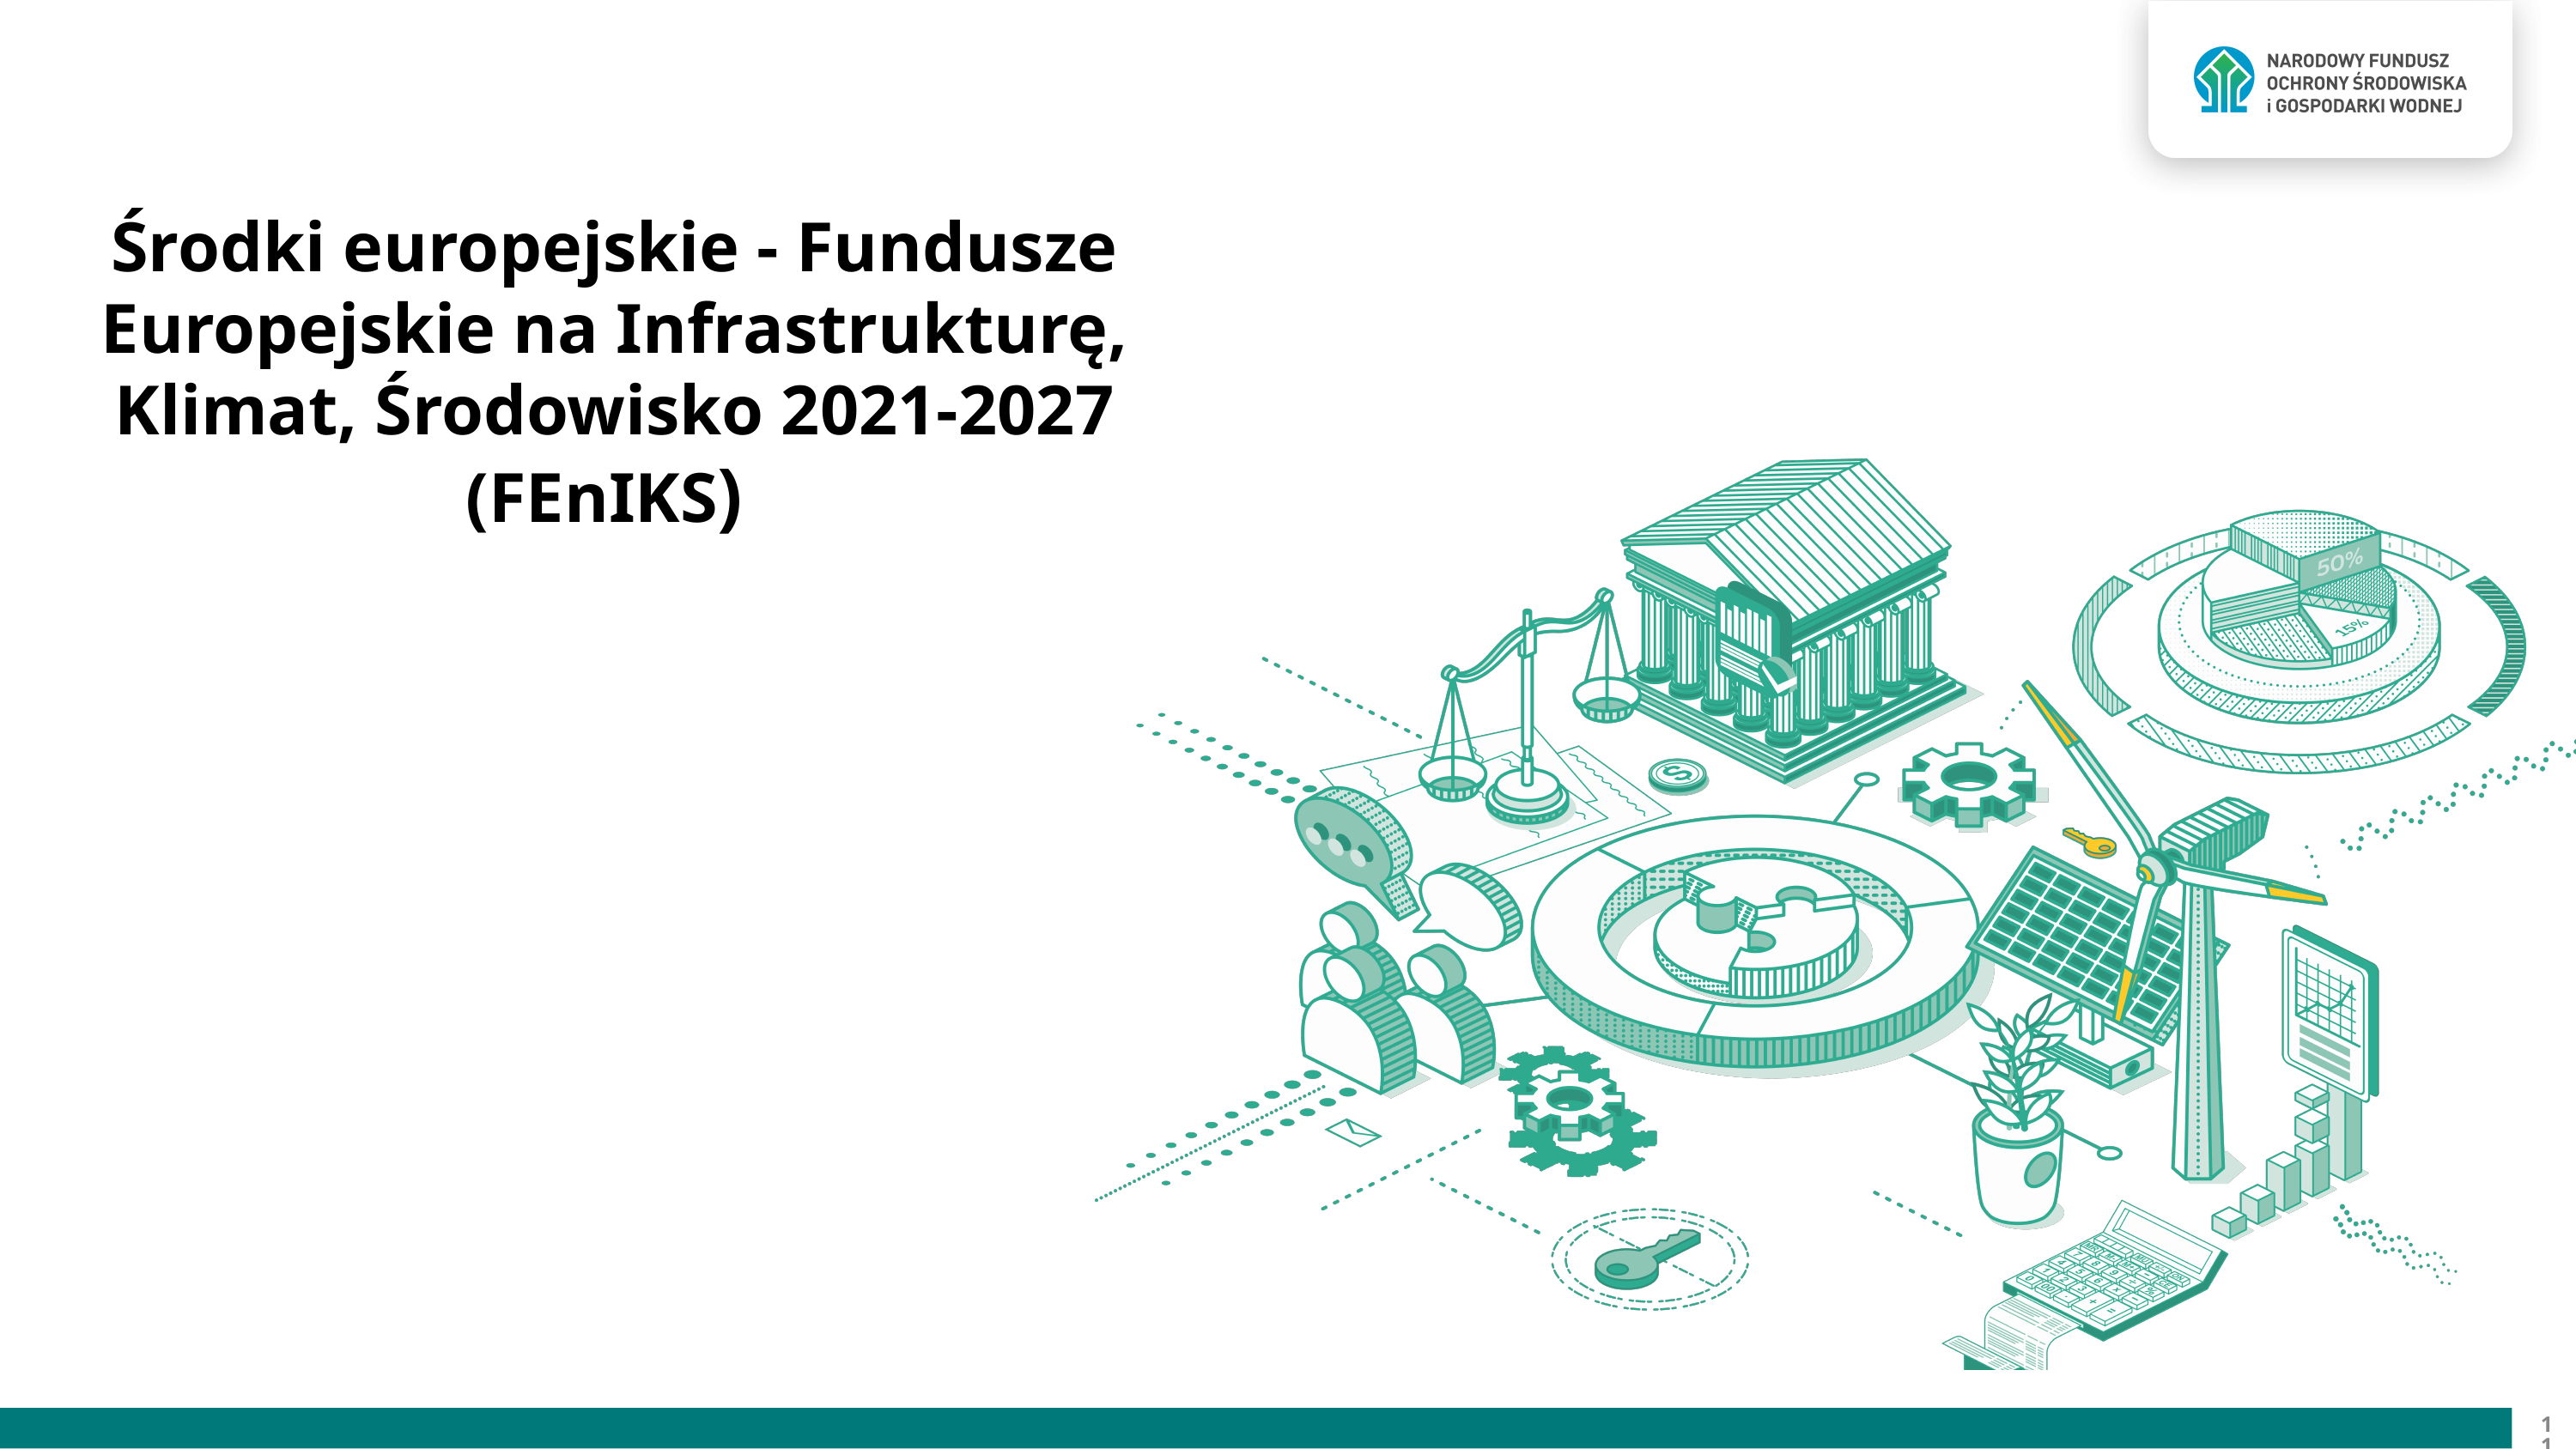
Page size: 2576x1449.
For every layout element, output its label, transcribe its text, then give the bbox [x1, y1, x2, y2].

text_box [2148, 1, 2512, 158]
title Środki europejskie - Fundusze Europejskie na Infrastrukturę, Klimat, Środowisko 2021-2027 (FEnIKS) [55, 197, 1174, 557]
slide_number 11 [2533, 1404, 2559, 1446]
picture [1095, 445, 2576, 1370]
